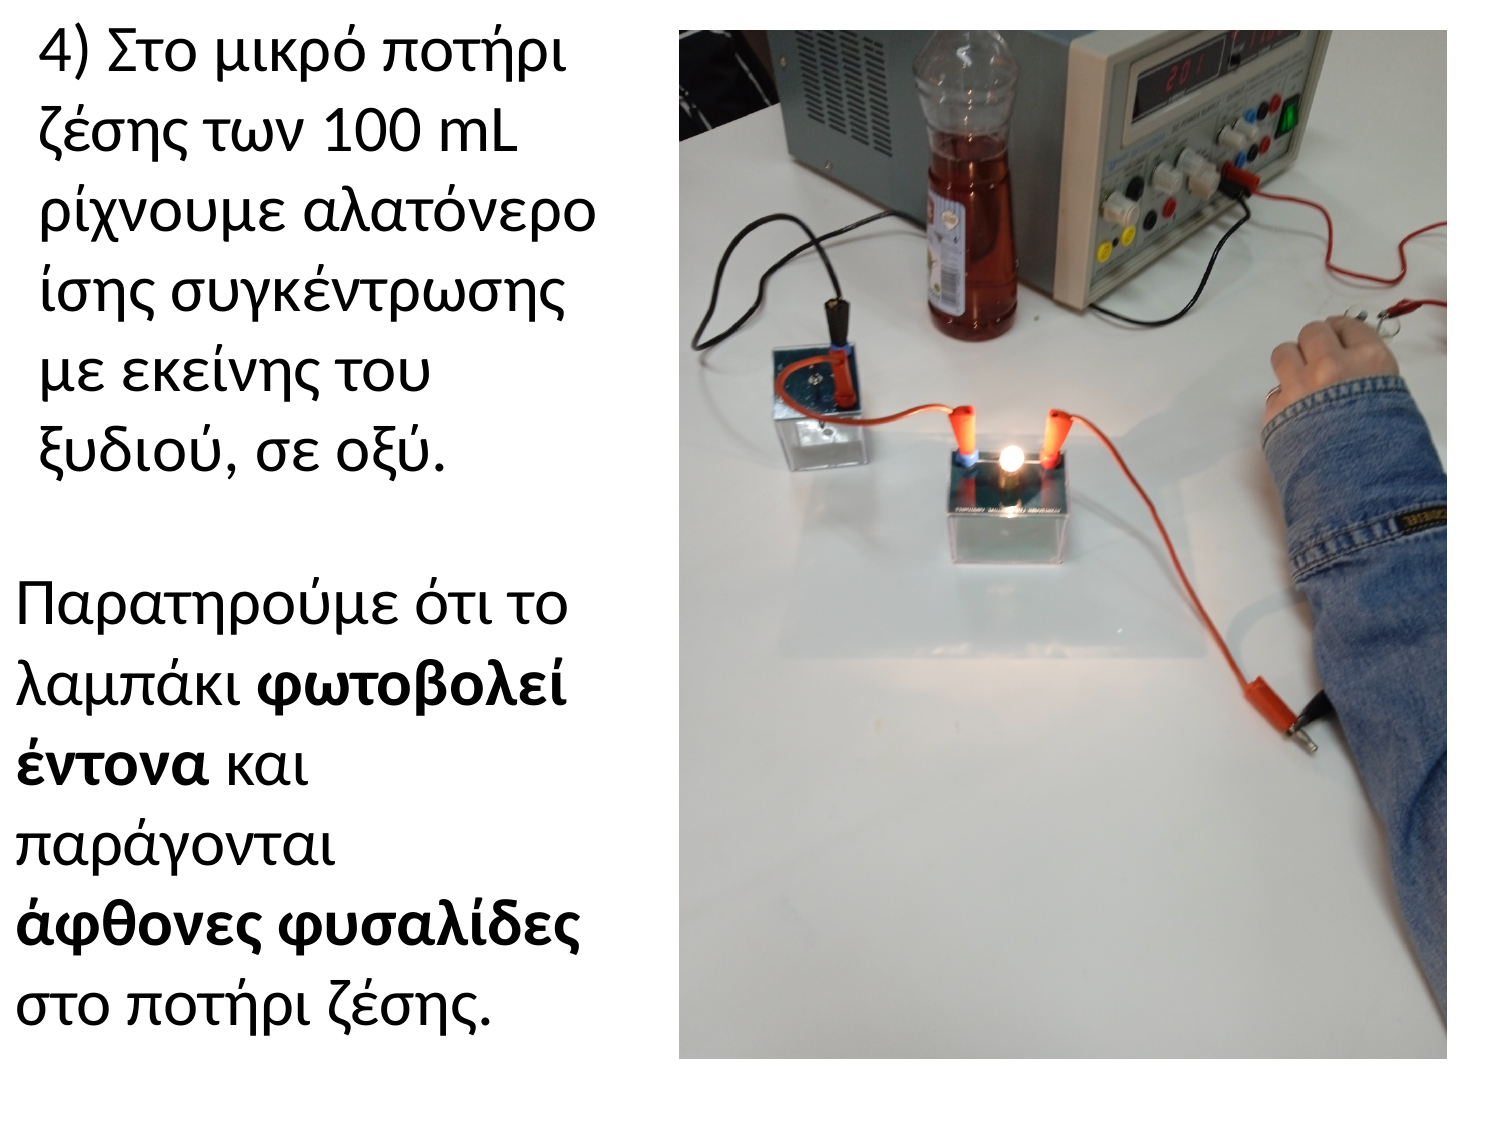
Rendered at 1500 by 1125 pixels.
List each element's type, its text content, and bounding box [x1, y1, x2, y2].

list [678, 30, 1447, 1059]
title 4) Στο μικρό ποτήρι ζέσης των 100 mL ρίχνουμε αλατόνερο ίσης συγκέντρωσης με εκείνης του ξυδιού, σε οξύ. [23, 23, 622, 493]
list Παρατηρούμε ότι το λαμπάκι φωτοβολεί έντονα και παράγονται άφθονες φυσαλίδες στο ποτήρι ζέσης. [0, 550, 615, 1125]
